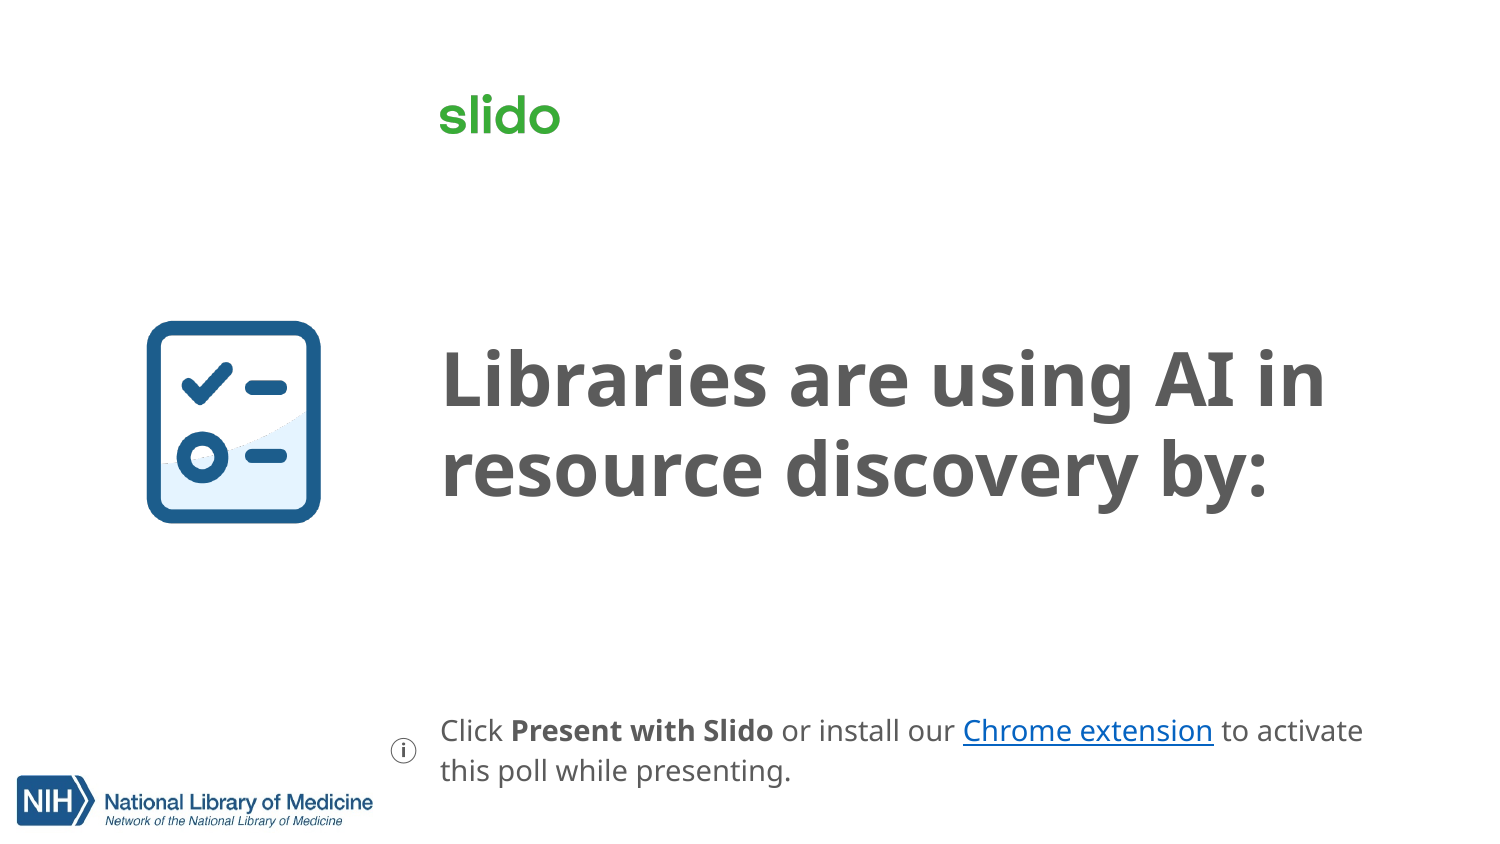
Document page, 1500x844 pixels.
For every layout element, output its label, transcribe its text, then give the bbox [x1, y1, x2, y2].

picture [16, 775, 373, 833]
picture [428, 83, 573, 147]
text_box Click Present with Slido or install our Chrome extension to activate this poll while presenting. [425, 718, 1417, 782]
picture [83, 271, 384, 573]
text_box ⓘ [375, 718, 425, 782]
text_box Libraries are using AI in resource discovery by: [425, 316, 1417, 528]
